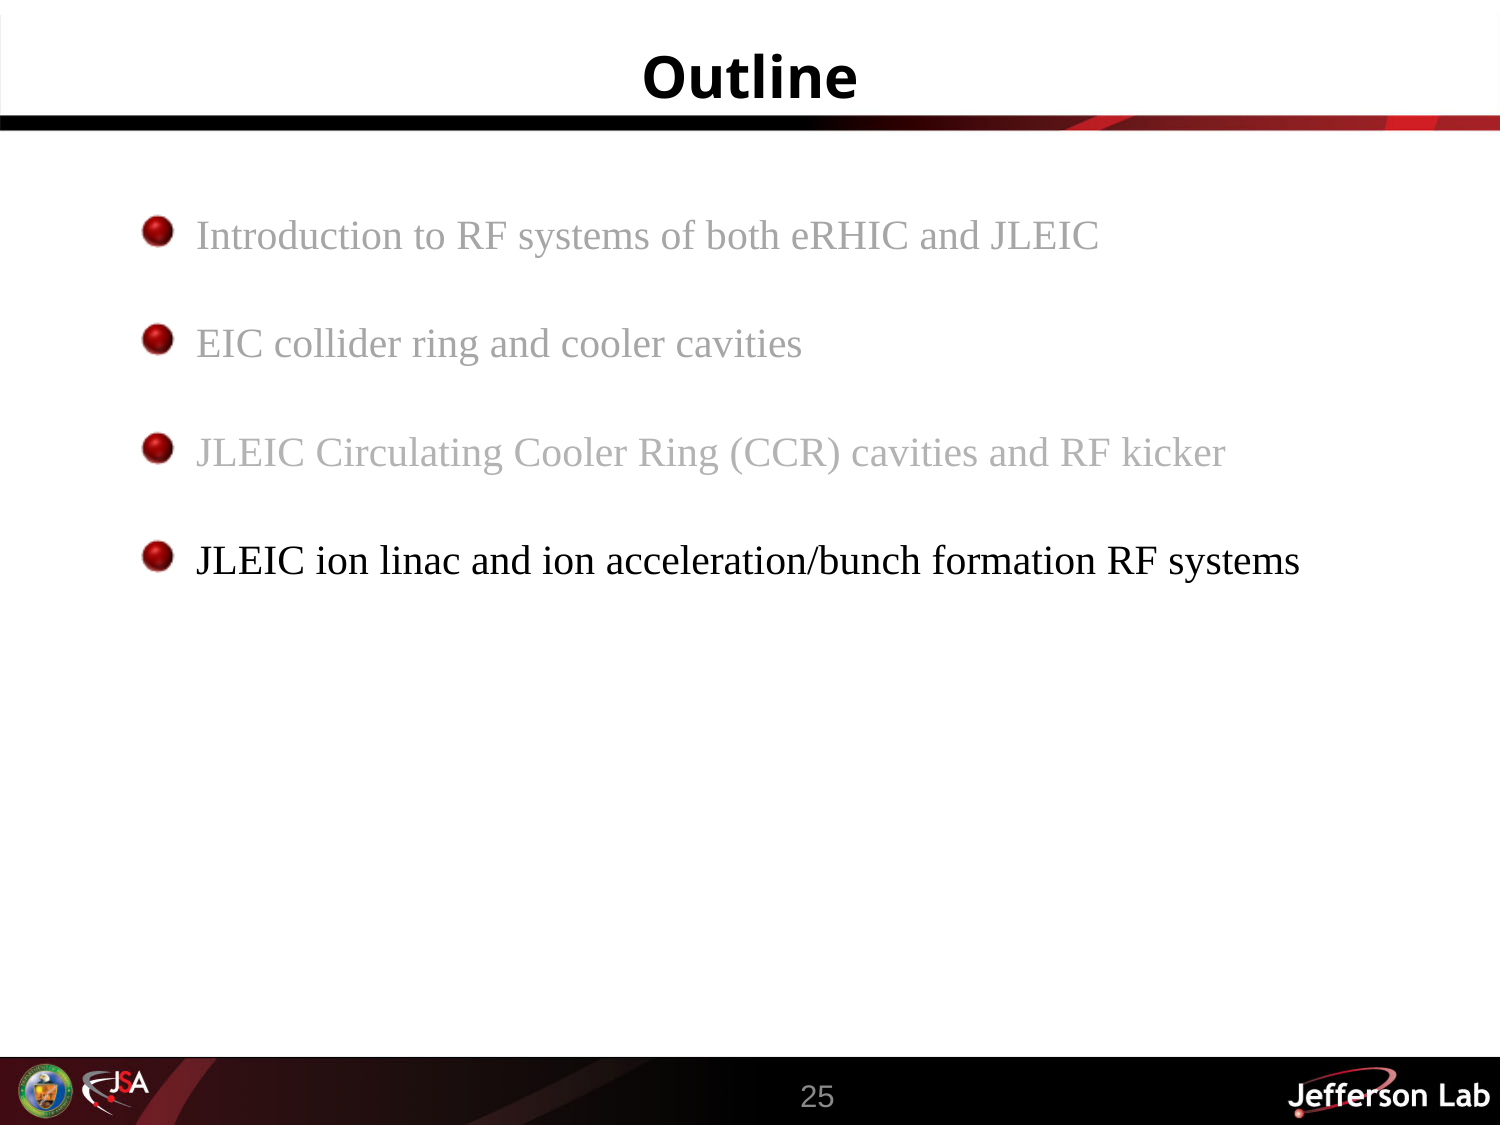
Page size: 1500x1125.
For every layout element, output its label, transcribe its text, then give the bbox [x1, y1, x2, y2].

picture [140, 427, 178, 472]
picture [140, 210, 178, 255]
title Outline [112, 0, 1388, 150]
picture [0, 0, 1500, 1125]
list Introduction to RF systems of both eRHIC and JLEIC EIC collider ring and cooler cavities JLEIC Circulating Cooler Ring (CCR) cavities and RF kicker JLEIC ion linac and ion acceleration/bunch formation RF systems [125, 149, 1400, 1025]
slide_number 25 [737, 1065, 850, 1125]
picture [140, 535, 178, 580]
picture [140, 318, 178, 363]
